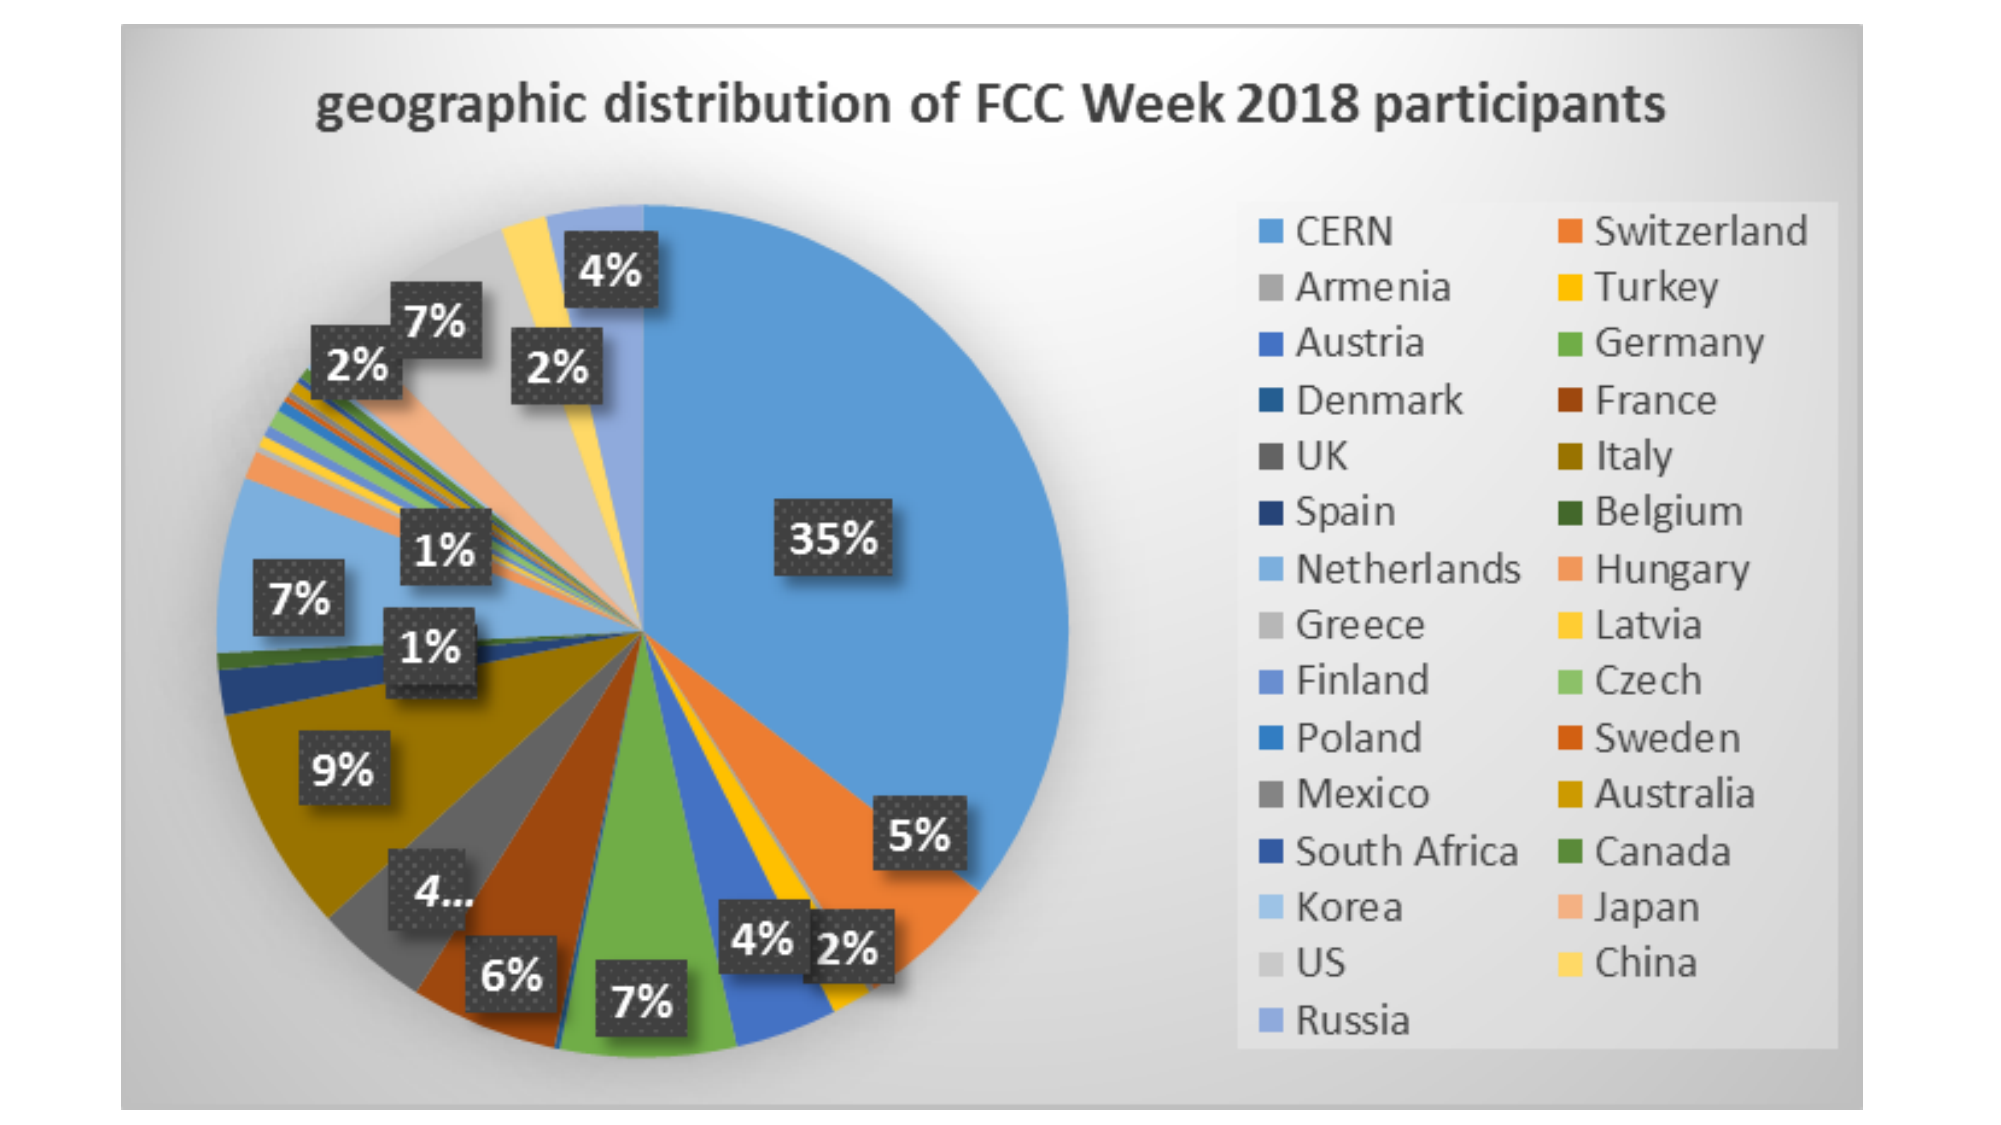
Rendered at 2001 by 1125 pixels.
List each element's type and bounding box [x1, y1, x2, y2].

picture [121, 24, 1863, 1110]
